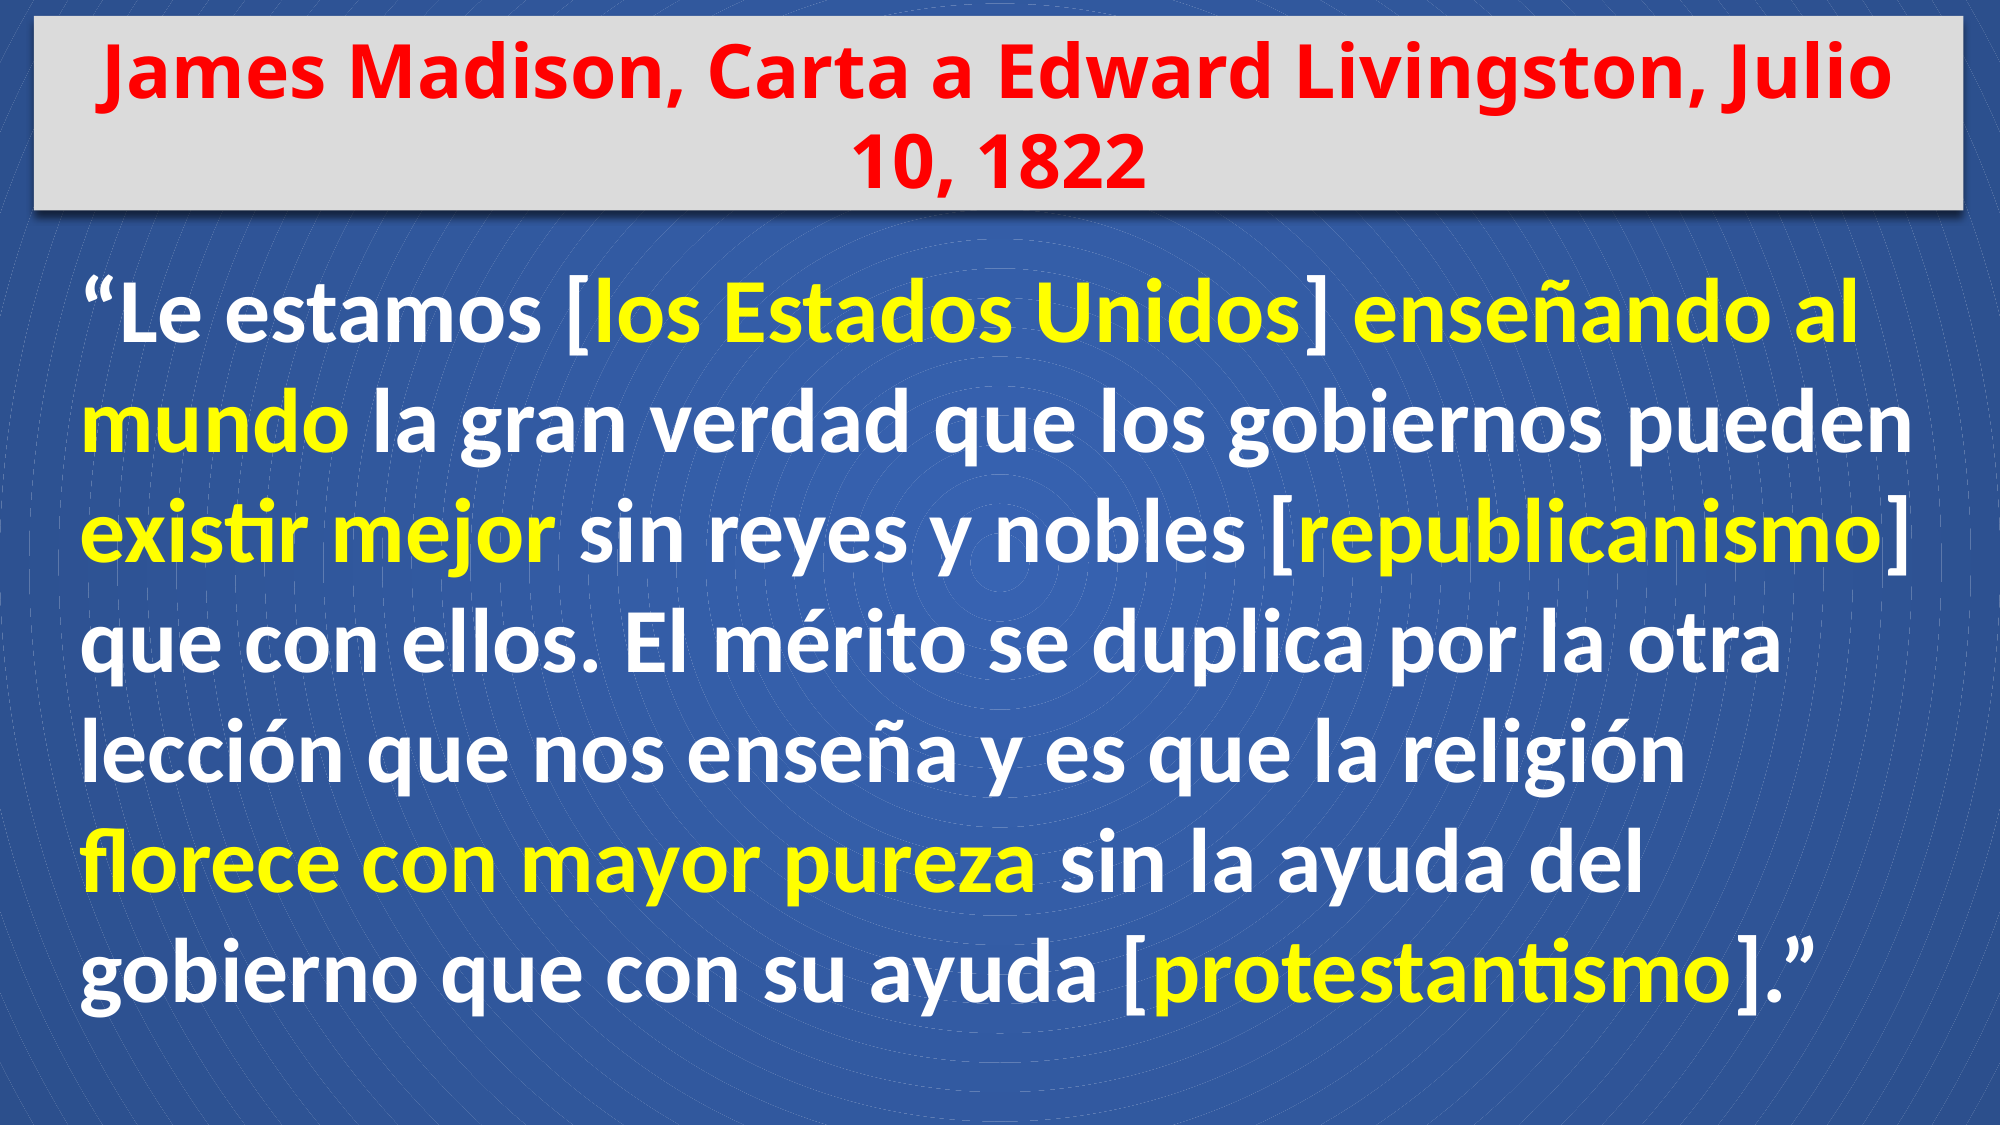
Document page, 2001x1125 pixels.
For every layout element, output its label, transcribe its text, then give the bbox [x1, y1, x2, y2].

text_box “Le estamos [los Estados Unidos] enseñando al mundo la gran verdad que los gobiernos pueden existir mejor sin reyes y nobles [republicanismo] que con ellos. El mérito se duplica por la otra lección que nos enseña y es que la religión florece con mayor pureza sin la ayuda del gobierno que con su ayuda [protestantismo].” [64, 243, 1933, 1029]
text_box James Madison, Carta a Edward Livingston, Julio 10, 1822 [33, 15, 1964, 211]
